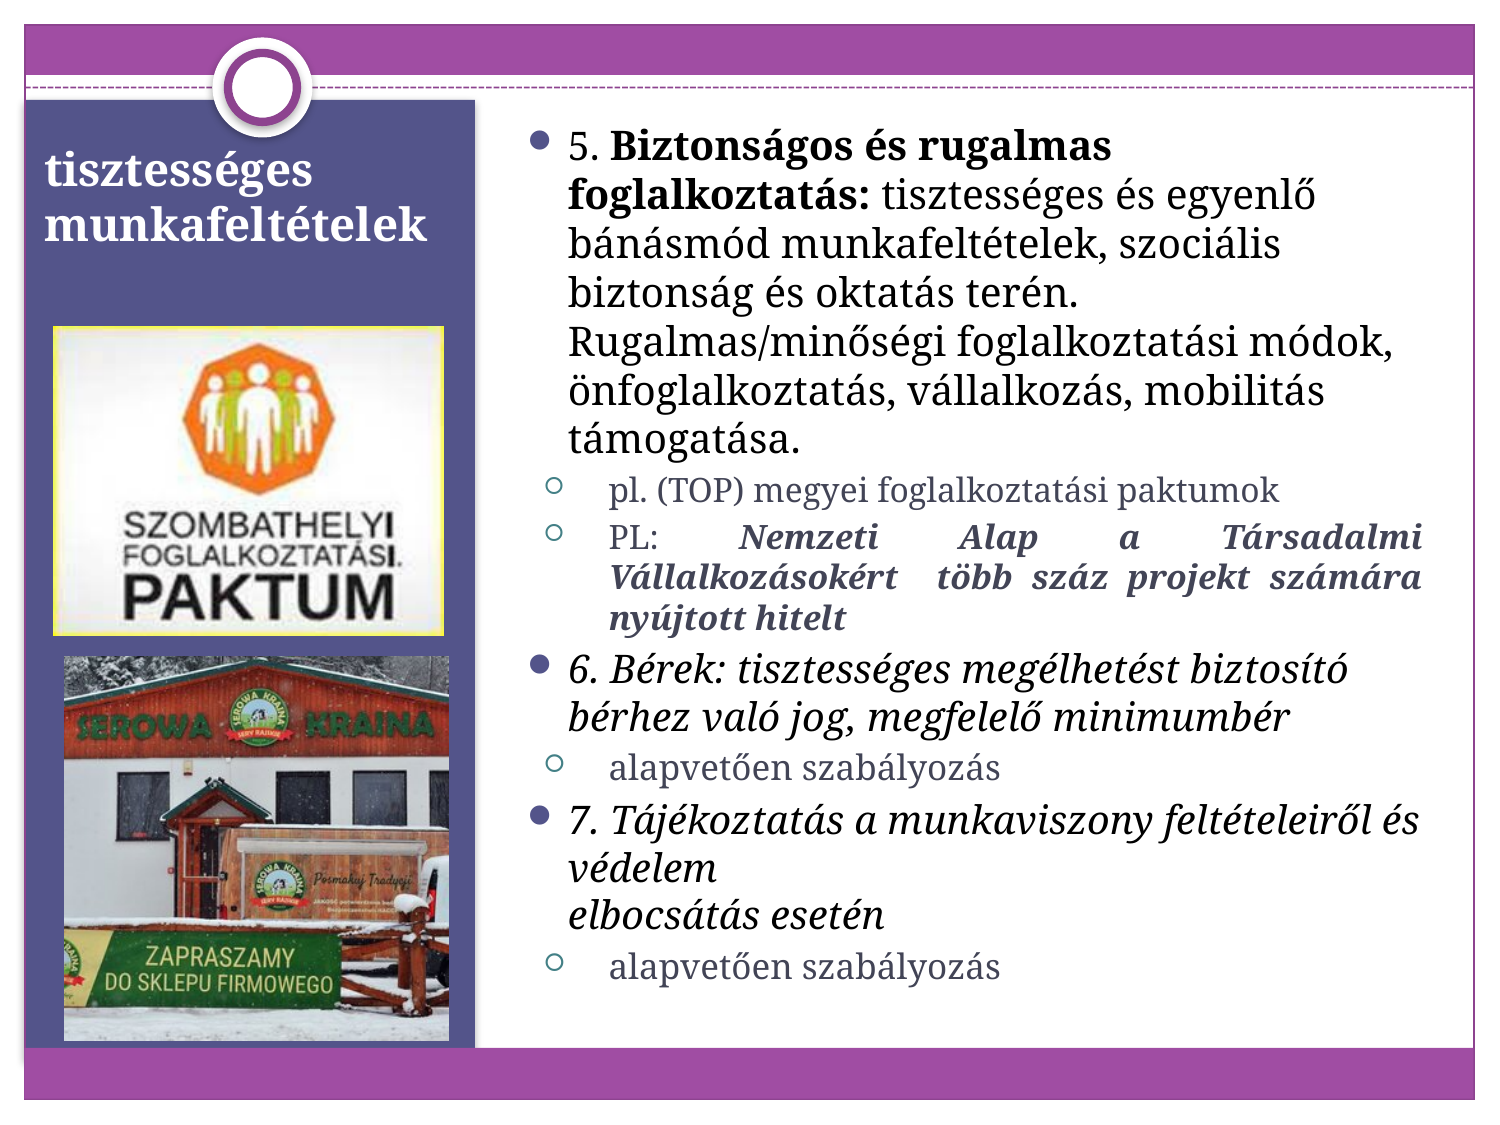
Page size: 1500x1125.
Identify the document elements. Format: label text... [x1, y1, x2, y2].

title tisztességes munkafeltételek [29, 149, 450, 313]
list 5. Biztonságos és rugalmas foglalkoztatás: tisztességes és egyenlő bánásmód munkafeltételek, szociális biztonság és oktatás terén. Rugalmas/minőségi foglalkoztatási módok, önfoglalkoztatás, vállalkozás, mobilitás támogatása. pl. (TOP) megyei foglalkoztatási paktumok PL: Nemzeti Alap a Társadalmi Vállalkozásokért több száz projekt számára nyújtott hitelt 6. Bérek: tisztességes megélhetést biztosító bérhez való jog, megfelelő minimumbér alapvetően szabályozás 7. Tájékoztatás a munkaviszony feltételeiről és védelem elbocsátás esetén alapvetően szabályozás [512, 112, 1438, 1000]
picture [52, 326, 444, 636]
picture [64, 656, 449, 1041]
